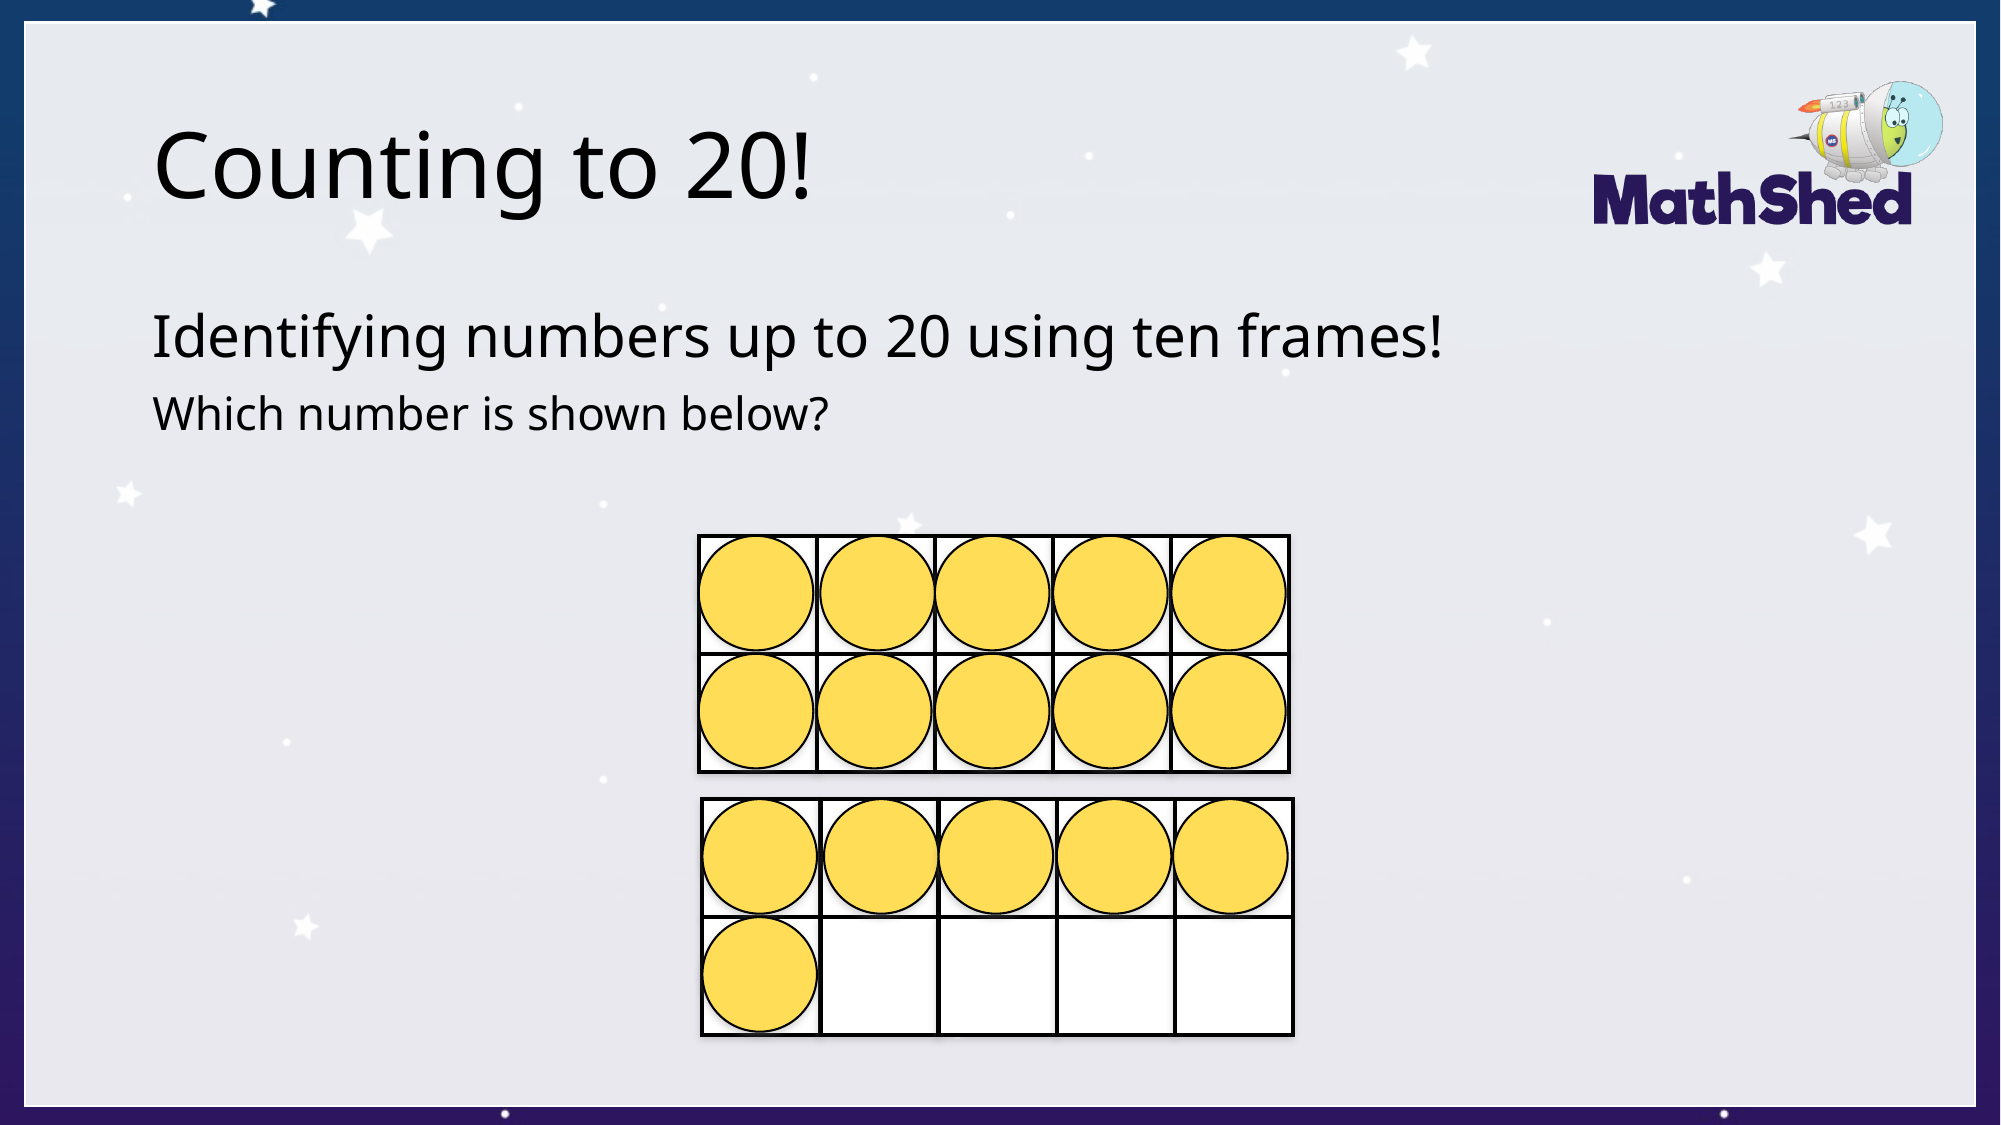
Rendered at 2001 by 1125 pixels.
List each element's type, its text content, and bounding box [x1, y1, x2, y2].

title Counting to 20! [137, 59, 1578, 278]
list Identifying numbers up to 20 using ten frames! Which number is shown below? [137, 299, 1907, 1014]
text_box [702, 884, 728, 917]
picture [0, 0, 2001, 1125]
text_box [1016, 743, 1049, 772]
text_box [1134, 743, 1167, 772]
text_box [1053, 653, 1090, 691]
text_box [779, 1007, 816, 1036]
text_box [816, 611, 848, 653]
text_box [698, 535, 747, 575]
text_box [816, 653, 932, 769]
text_box [1006, 799, 1056, 833]
text_box [820, 917, 938, 1036]
text_box [934, 738, 968, 772]
text_box [1056, 917, 1171, 1036]
text_box [1056, 799, 1104, 840]
text_box [1171, 535, 1219, 572]
text_box [1236, 535, 1290, 653]
text_box [1171, 619, 1199, 653]
text_box [934, 653, 1050, 769]
text_box [820, 799, 871, 847]
text_box [702, 1001, 739, 1036]
text_box [1130, 653, 1167, 686]
text_box [1056, 799, 1172, 914]
text_box [1175, 799, 1220, 833]
text_box [1124, 799, 1175, 832]
text_box [1012, 653, 1053, 686]
text_box [886, 535, 934, 562]
text_box [702, 917, 737, 954]
text_box [781, 917, 820, 949]
text_box [816, 535, 868, 581]
text_box [816, 737, 851, 772]
text_box [1053, 655, 1168, 769]
text_box [785, 625, 813, 653]
text_box [1139, 625, 1167, 653]
text_box [906, 629, 931, 653]
text_box [934, 620, 963, 653]
text_box [1145, 889, 1171, 917]
text_box [698, 735, 732, 772]
text_box [938, 799, 986, 835]
text_box [1119, 535, 1171, 567]
text_box [1175, 888, 1199, 917]
text_box [770, 799, 820, 832]
text_box [698, 653, 814, 769]
text_box [1173, 799, 1288, 914]
text_box [820, 875, 850, 917]
text_box [1053, 738, 1086, 772]
text_box [1241, 799, 1293, 917]
text_box [1021, 625, 1049, 653]
text_box [938, 799, 1053, 914]
text_box [896, 653, 934, 684]
text_box [702, 799, 817, 914]
text_box [934, 653, 972, 691]
text_box [934, 535, 1050, 651]
text_box [1171, 653, 1286, 769]
text_box [702, 917, 817, 1032]
text_box [702, 799, 749, 837]
text_box [698, 653, 736, 694]
text_box [1053, 535, 1101, 572]
text_box [820, 535, 933, 651]
text_box [1175, 917, 1293, 1036]
text_box [780, 743, 813, 772]
text_box [776, 653, 816, 686]
text_box [1053, 619, 1081, 653]
text_box [1248, 653, 1290, 772]
text_box [823, 799, 937, 914]
text_box [892, 799, 938, 825]
text_box [1171, 738, 1204, 772]
text_box [765, 535, 816, 567]
text_box [938, 887, 964, 917]
text_box [1053, 535, 1168, 651]
text_box [698, 535, 814, 651]
text_box [934, 535, 983, 572]
text_box [1026, 887, 1053, 917]
text_box [938, 917, 1056, 1036]
text_box [1056, 881, 1083, 917]
text_box [790, 889, 816, 917]
text_box [912, 896, 934, 917]
text_box [1171, 653, 1208, 691]
text_box [899, 746, 931, 772]
text_box [698, 616, 727, 653]
text_box [1171, 535, 1286, 651]
text_box [816, 653, 855, 692]
text_box [1001, 535, 1053, 567]
